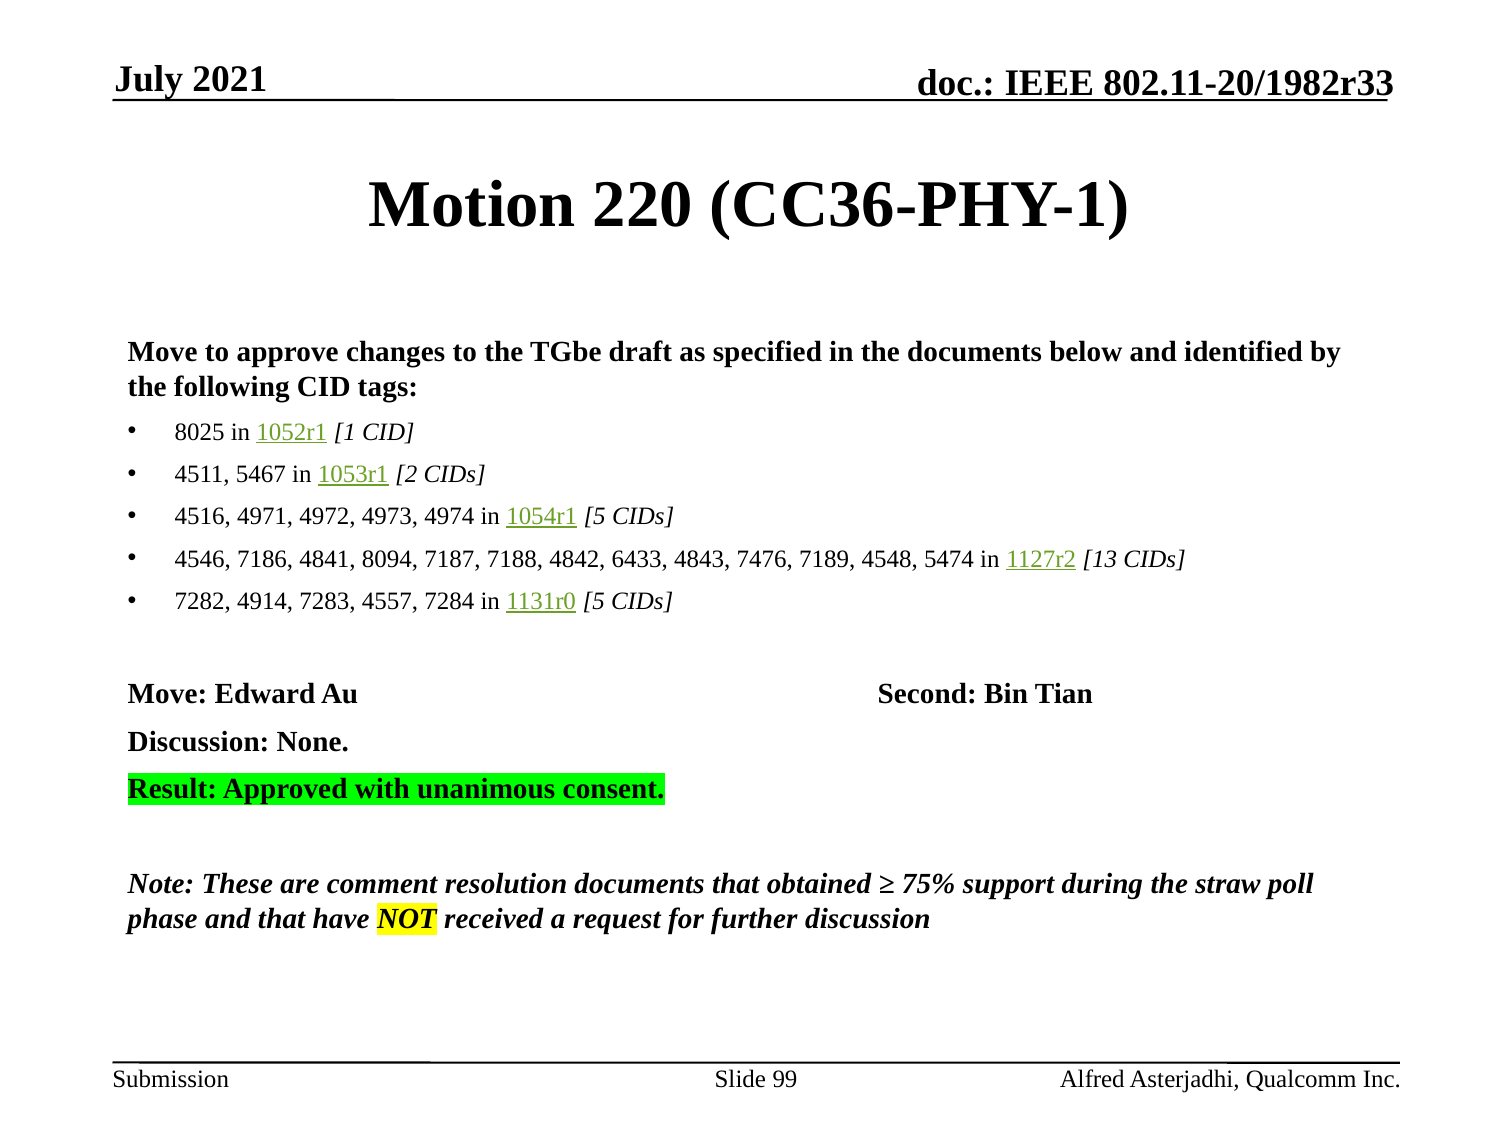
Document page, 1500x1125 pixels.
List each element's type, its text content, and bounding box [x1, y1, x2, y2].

list Move to approve changes to the TGbe draft as specified in the documents below and identified by the following CID tags: 8025 in 1052r1 [1 CID] 4511, 5467 in 1053r1 [2 CIDs] 4516, 4971, 4972, 4973, 4974 in 1054r1 [5 CIDs] 4546, 7186, 4841, 8094, 7187, 7188, 4842, 6433, 4843, 7476, 7189, 4548, 5474 in 1127r2 [13 CIDs] 7282, 4914, 7283, 4557, 7284 in 1131r0 [5 CIDs] Move: Edward Au Second: Bin Tian Discussion: None. Result: Approved with unanimous consent. Note: These are comment resolution documents that obtained ≥ 75% support during the straw poll phase and that have NOT received a request for further discussion [112, 324, 1388, 1063]
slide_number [114, 54, 423, 100]
slide_number Slide 99 [712, 1061, 800, 1123]
footer Alfred Asterjadhi, Qualcomm Inc. [878, 1061, 1402, 1093]
title Motion 220 (CC36-PHY-1) [112, 112, 1388, 288]
